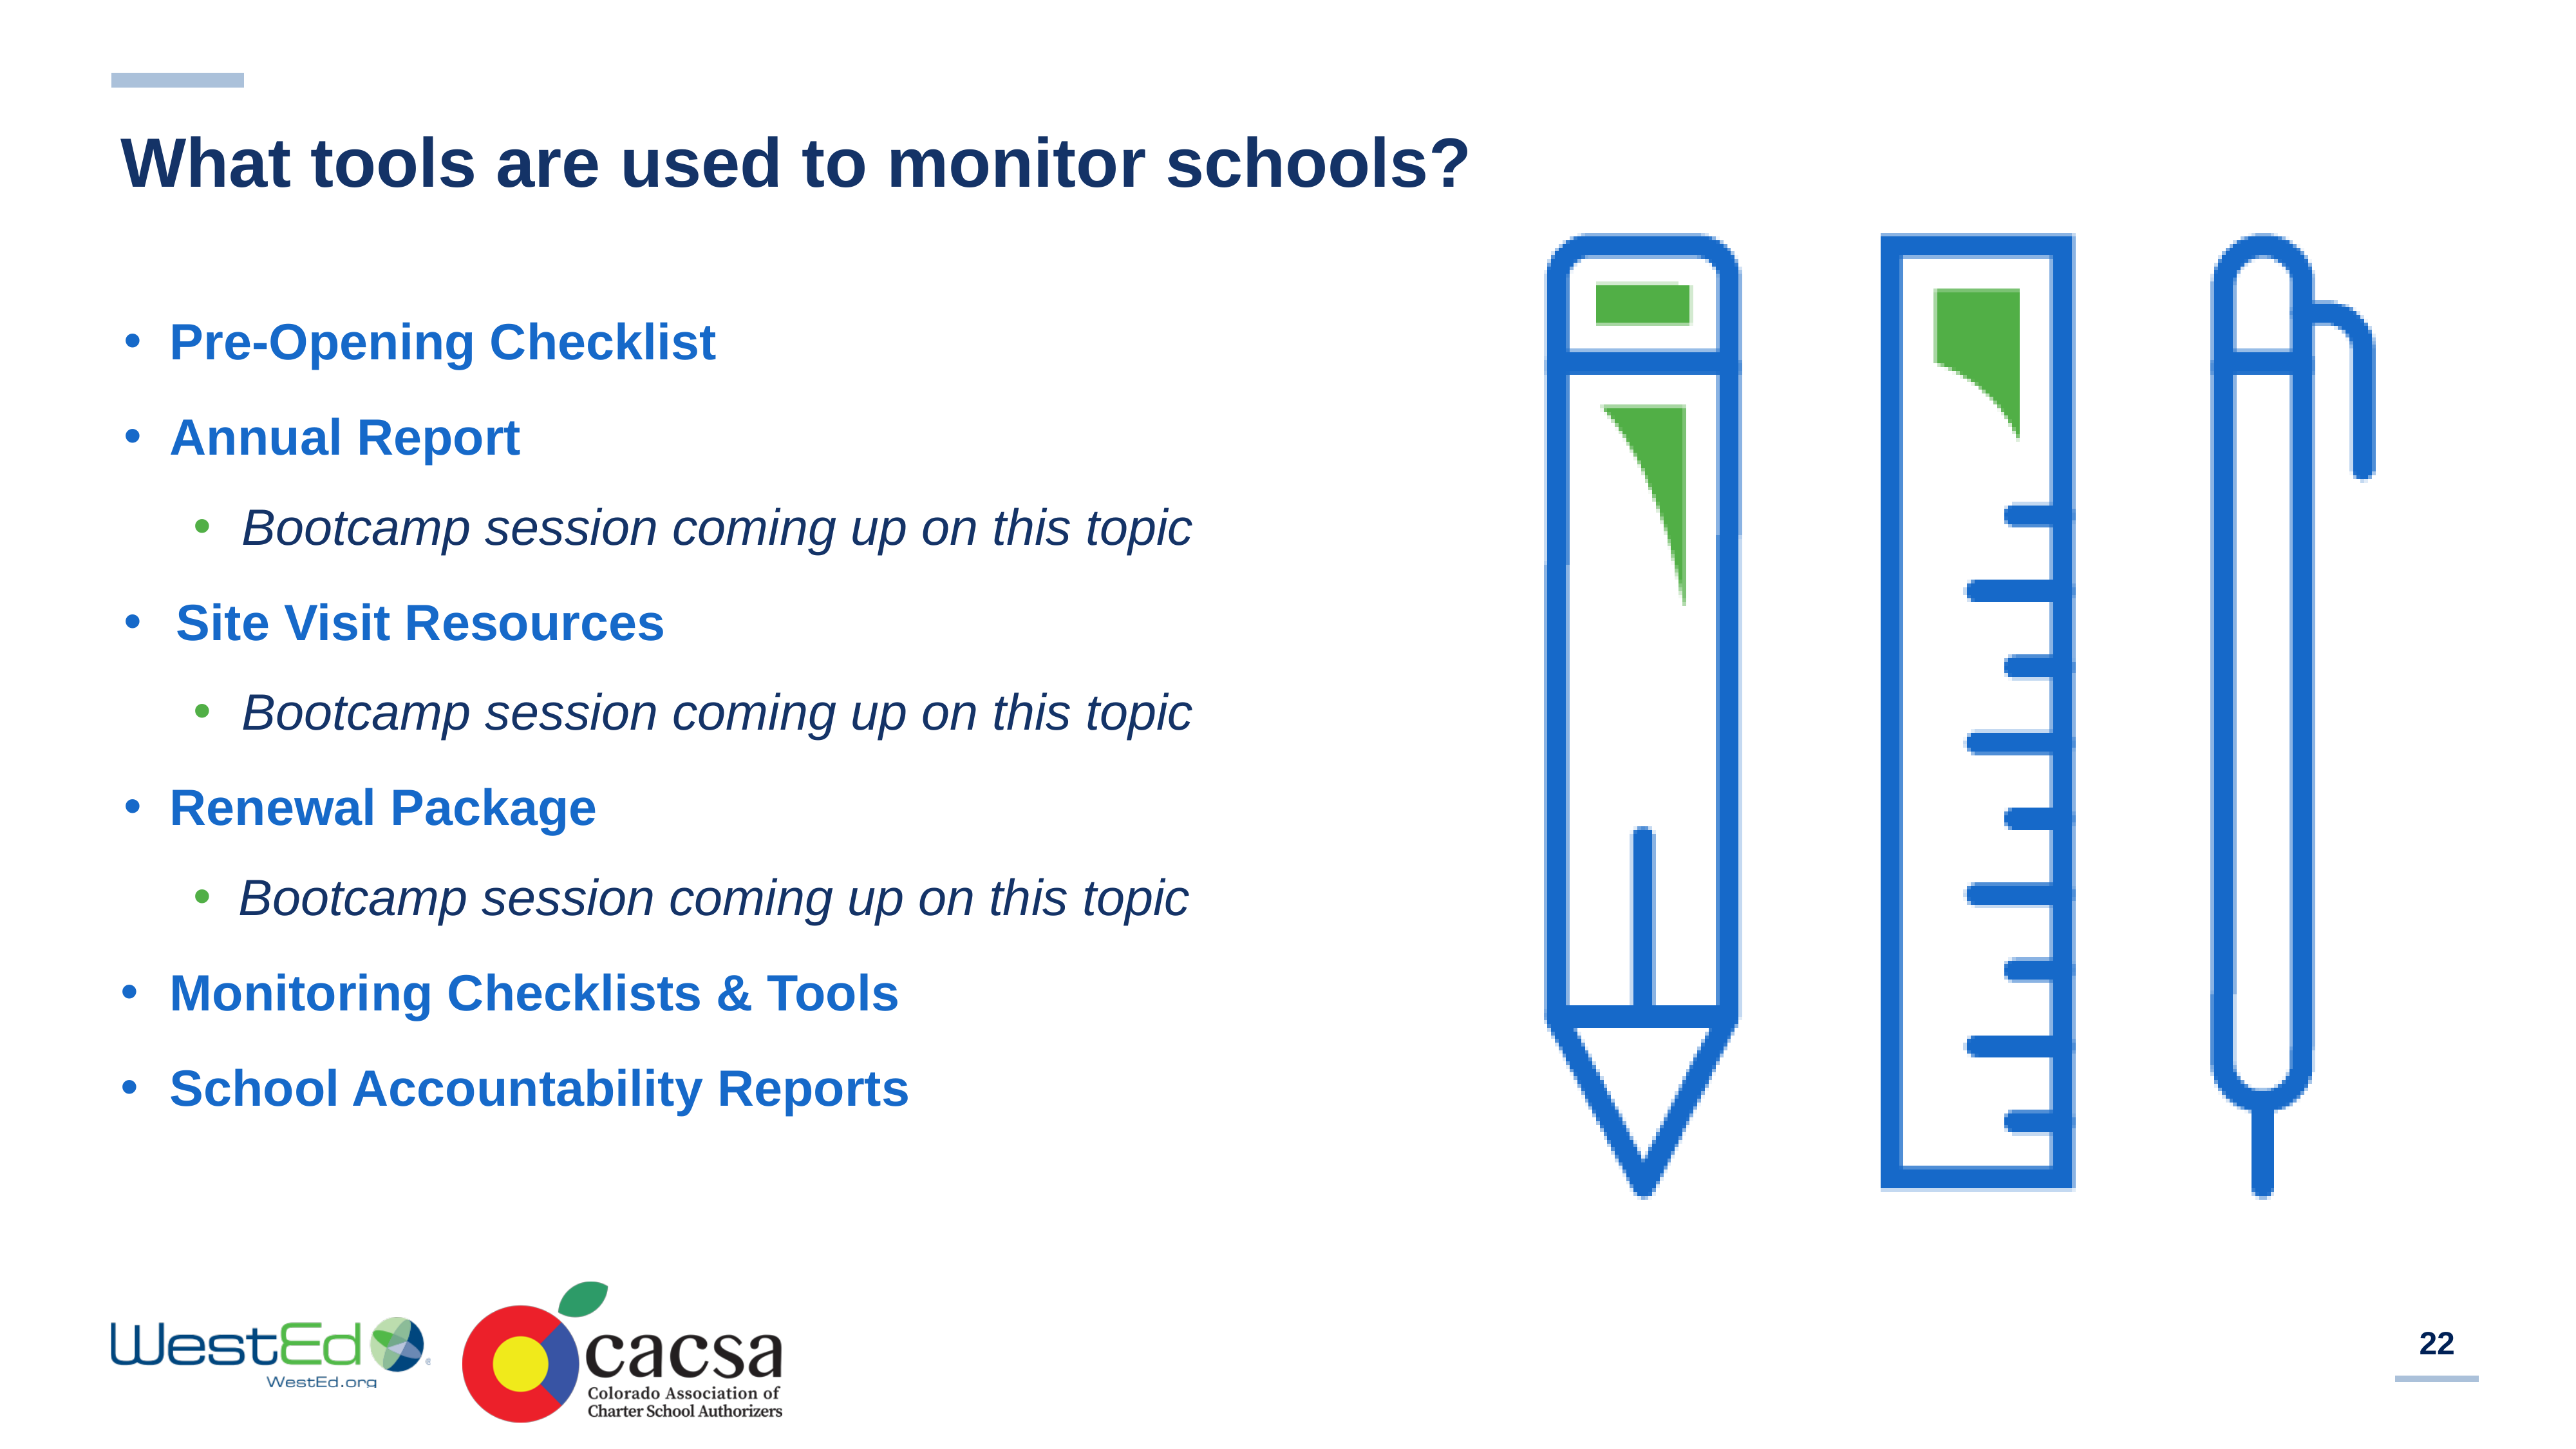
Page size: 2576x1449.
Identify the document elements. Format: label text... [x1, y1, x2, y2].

picture [462, 1282, 782, 1423]
title What tools are used to monitor schools? [111, 122, 2468, 289]
list Pre-Opening Checklist Annual Report Bootcamp session coming up on this topic Site Visit Resources Bootcamp session coming up on this topic Renewal Package Bootcamp session coming up on this topic Monitoring Checklists & Tools School Accountability Reports [111, 310, 2468, 1215]
picture [1544, 233, 2376, 1200]
